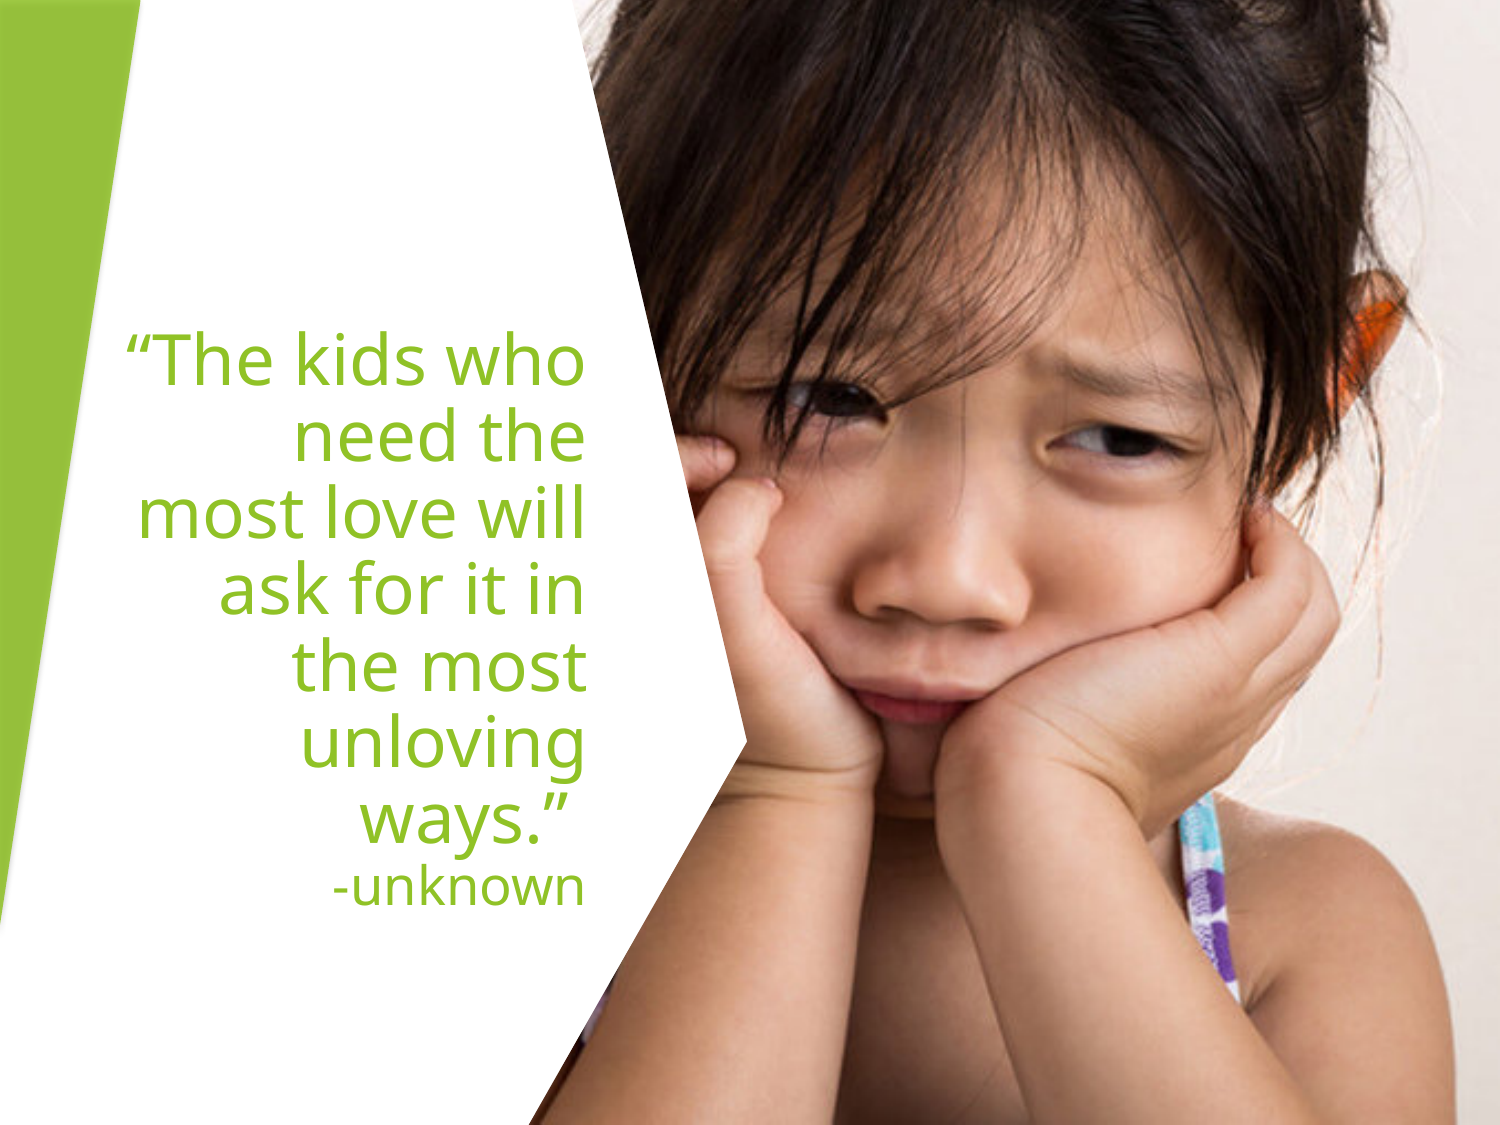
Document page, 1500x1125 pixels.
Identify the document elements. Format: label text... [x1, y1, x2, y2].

title “The kids who need the most love will ask for it in the most unloving ways.” -unknown [99, 125, 519, 925]
picture [524, 0, 1500, 1125]
